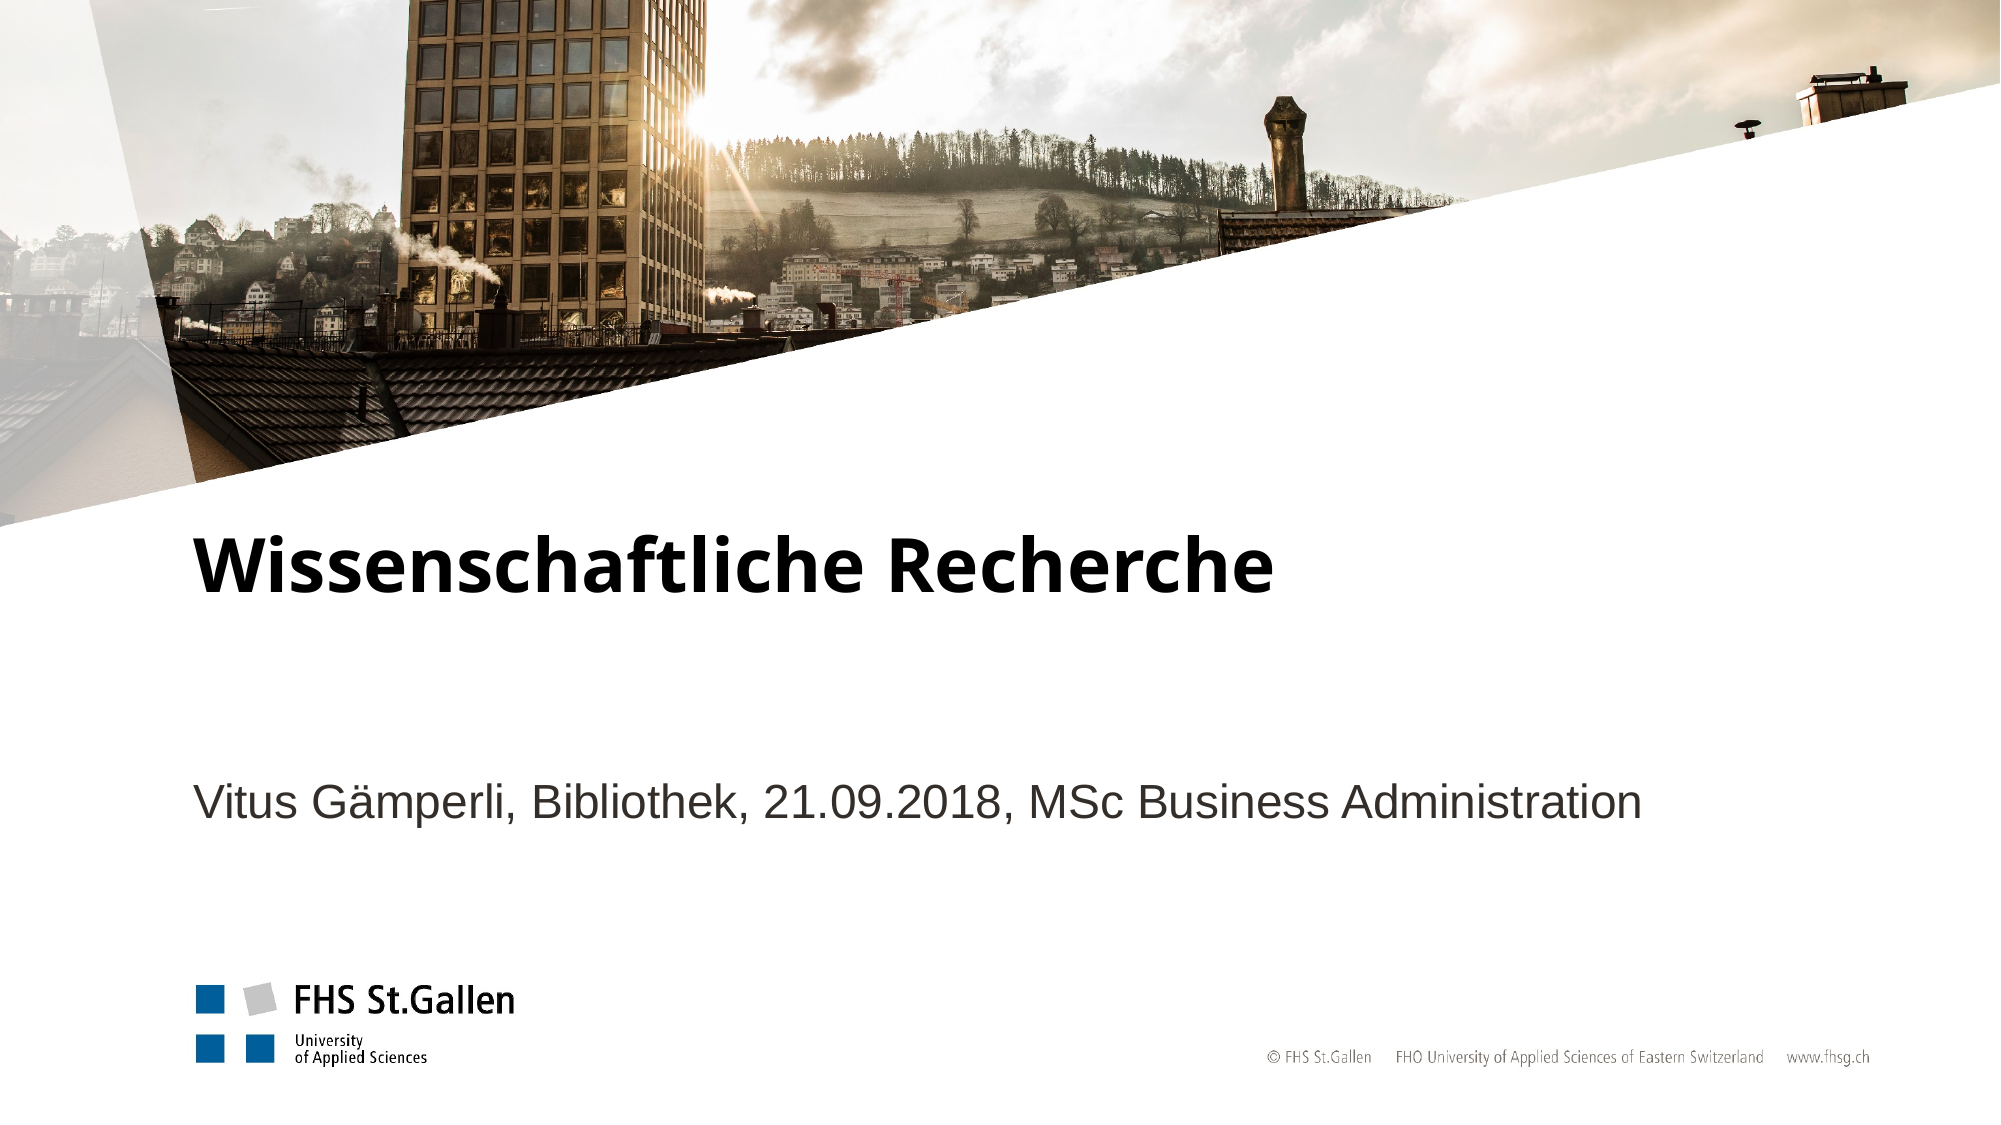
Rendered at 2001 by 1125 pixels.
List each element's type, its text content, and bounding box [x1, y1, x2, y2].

picture [0, 0, 2000, 1125]
list Wissenschaftliche Recherche [178, 520, 1874, 719]
list Vitus Gämperli, Bibliothek, 21.09.2018, MSc Business Administration [178, 769, 1874, 871]
